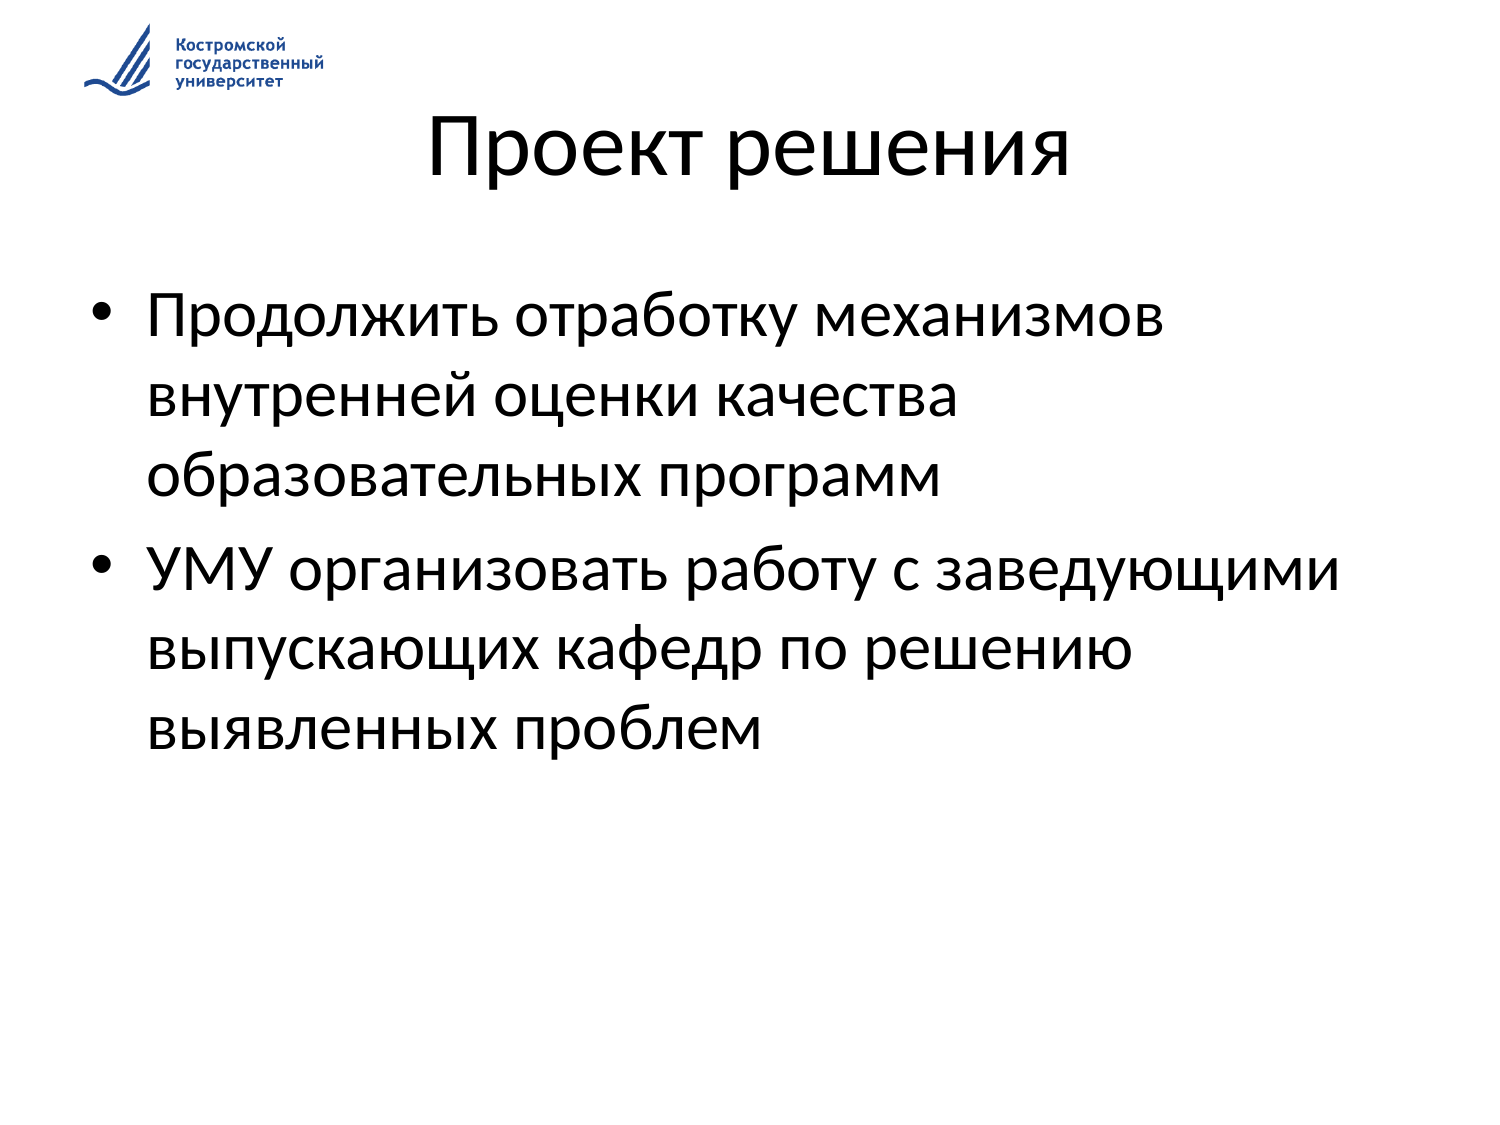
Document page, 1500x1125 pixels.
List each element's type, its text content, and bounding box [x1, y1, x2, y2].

list Продолжить отработку механизмов внутренней оценки качества образовательных программ УМУ организовать работу с заведующими выпускающих кафедр по решению выявленных проблем [75, 262, 1425, 1005]
picture [81, 23, 325, 97]
title Проект решения [75, 45, 1425, 233]
